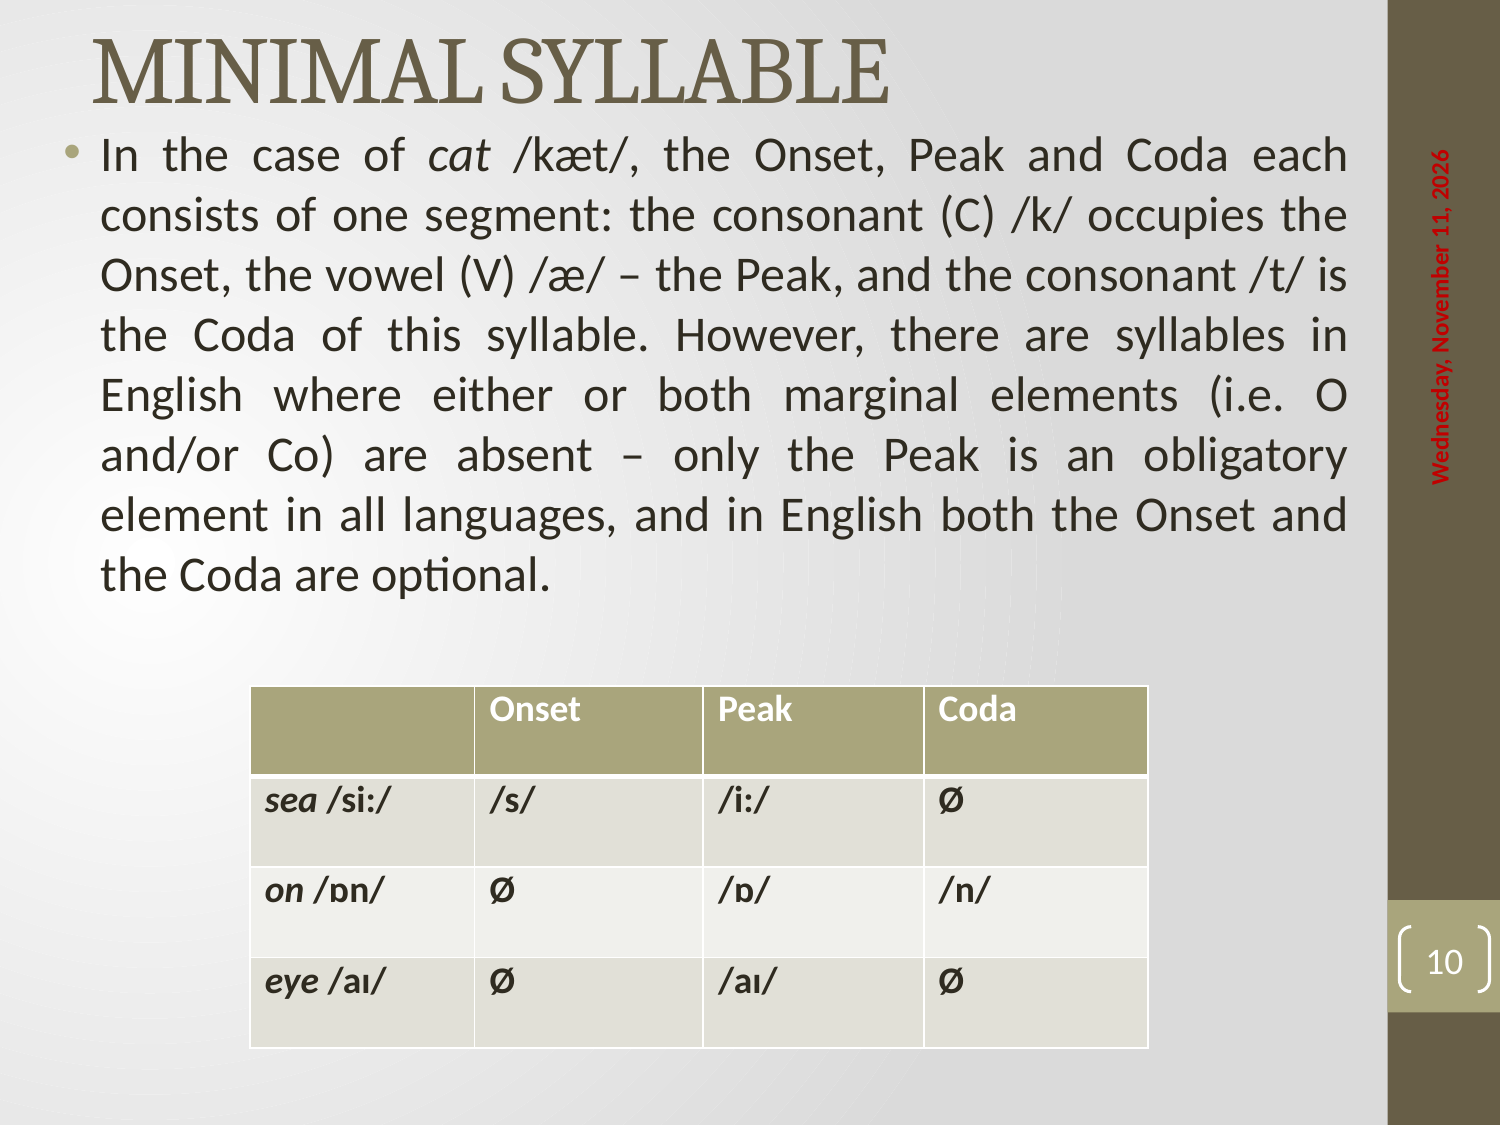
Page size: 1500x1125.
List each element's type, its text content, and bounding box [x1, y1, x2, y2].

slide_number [1408, 100, 1469, 501]
table_header Peak [704, 687, 923, 774]
table_cell Ø [475, 958, 702, 1047]
table_cell on /ɒn/ [251, 868, 474, 957]
table_header [251, 687, 474, 774]
table_cell /s/ [475, 779, 702, 866]
title MINIMAL SYLLABLE [75, 7, 1325, 113]
table_cell /aɪ/ [704, 958, 923, 1047]
table_header Onset [475, 687, 702, 774]
table_cell Ø [925, 779, 1147, 866]
table_cell /ɒ/ [704, 868, 923, 957]
list In the case of cat /kæt/, the Onset, Peak and Coda each consists of one segment: the consonant (C) /k/ occupies the Onset, the vowel (V) /æ/ – the Peak, and the consonant /t/ is the Coda of this syllable. However, there are syllables in English where either or both marginal elements (i.e. O and/or Co) are absent – only the Peak is an obligatory element in all languages, and in English both the Onset and the Coda are optional. [29, 113, 1365, 1050]
slide_number 10 [1397, 925, 1492, 994]
table_header Coda [925, 687, 1147, 774]
table_cell sea /si:/ [251, 779, 474, 866]
table_cell /i:/ [704, 779, 923, 866]
table_cell /n/ [925, 868, 1147, 957]
table_cell Ø [475, 868, 702, 957]
table_cell eye /aɪ/ [251, 958, 474, 1047]
table_cell Ø [925, 958, 1147, 1047]
